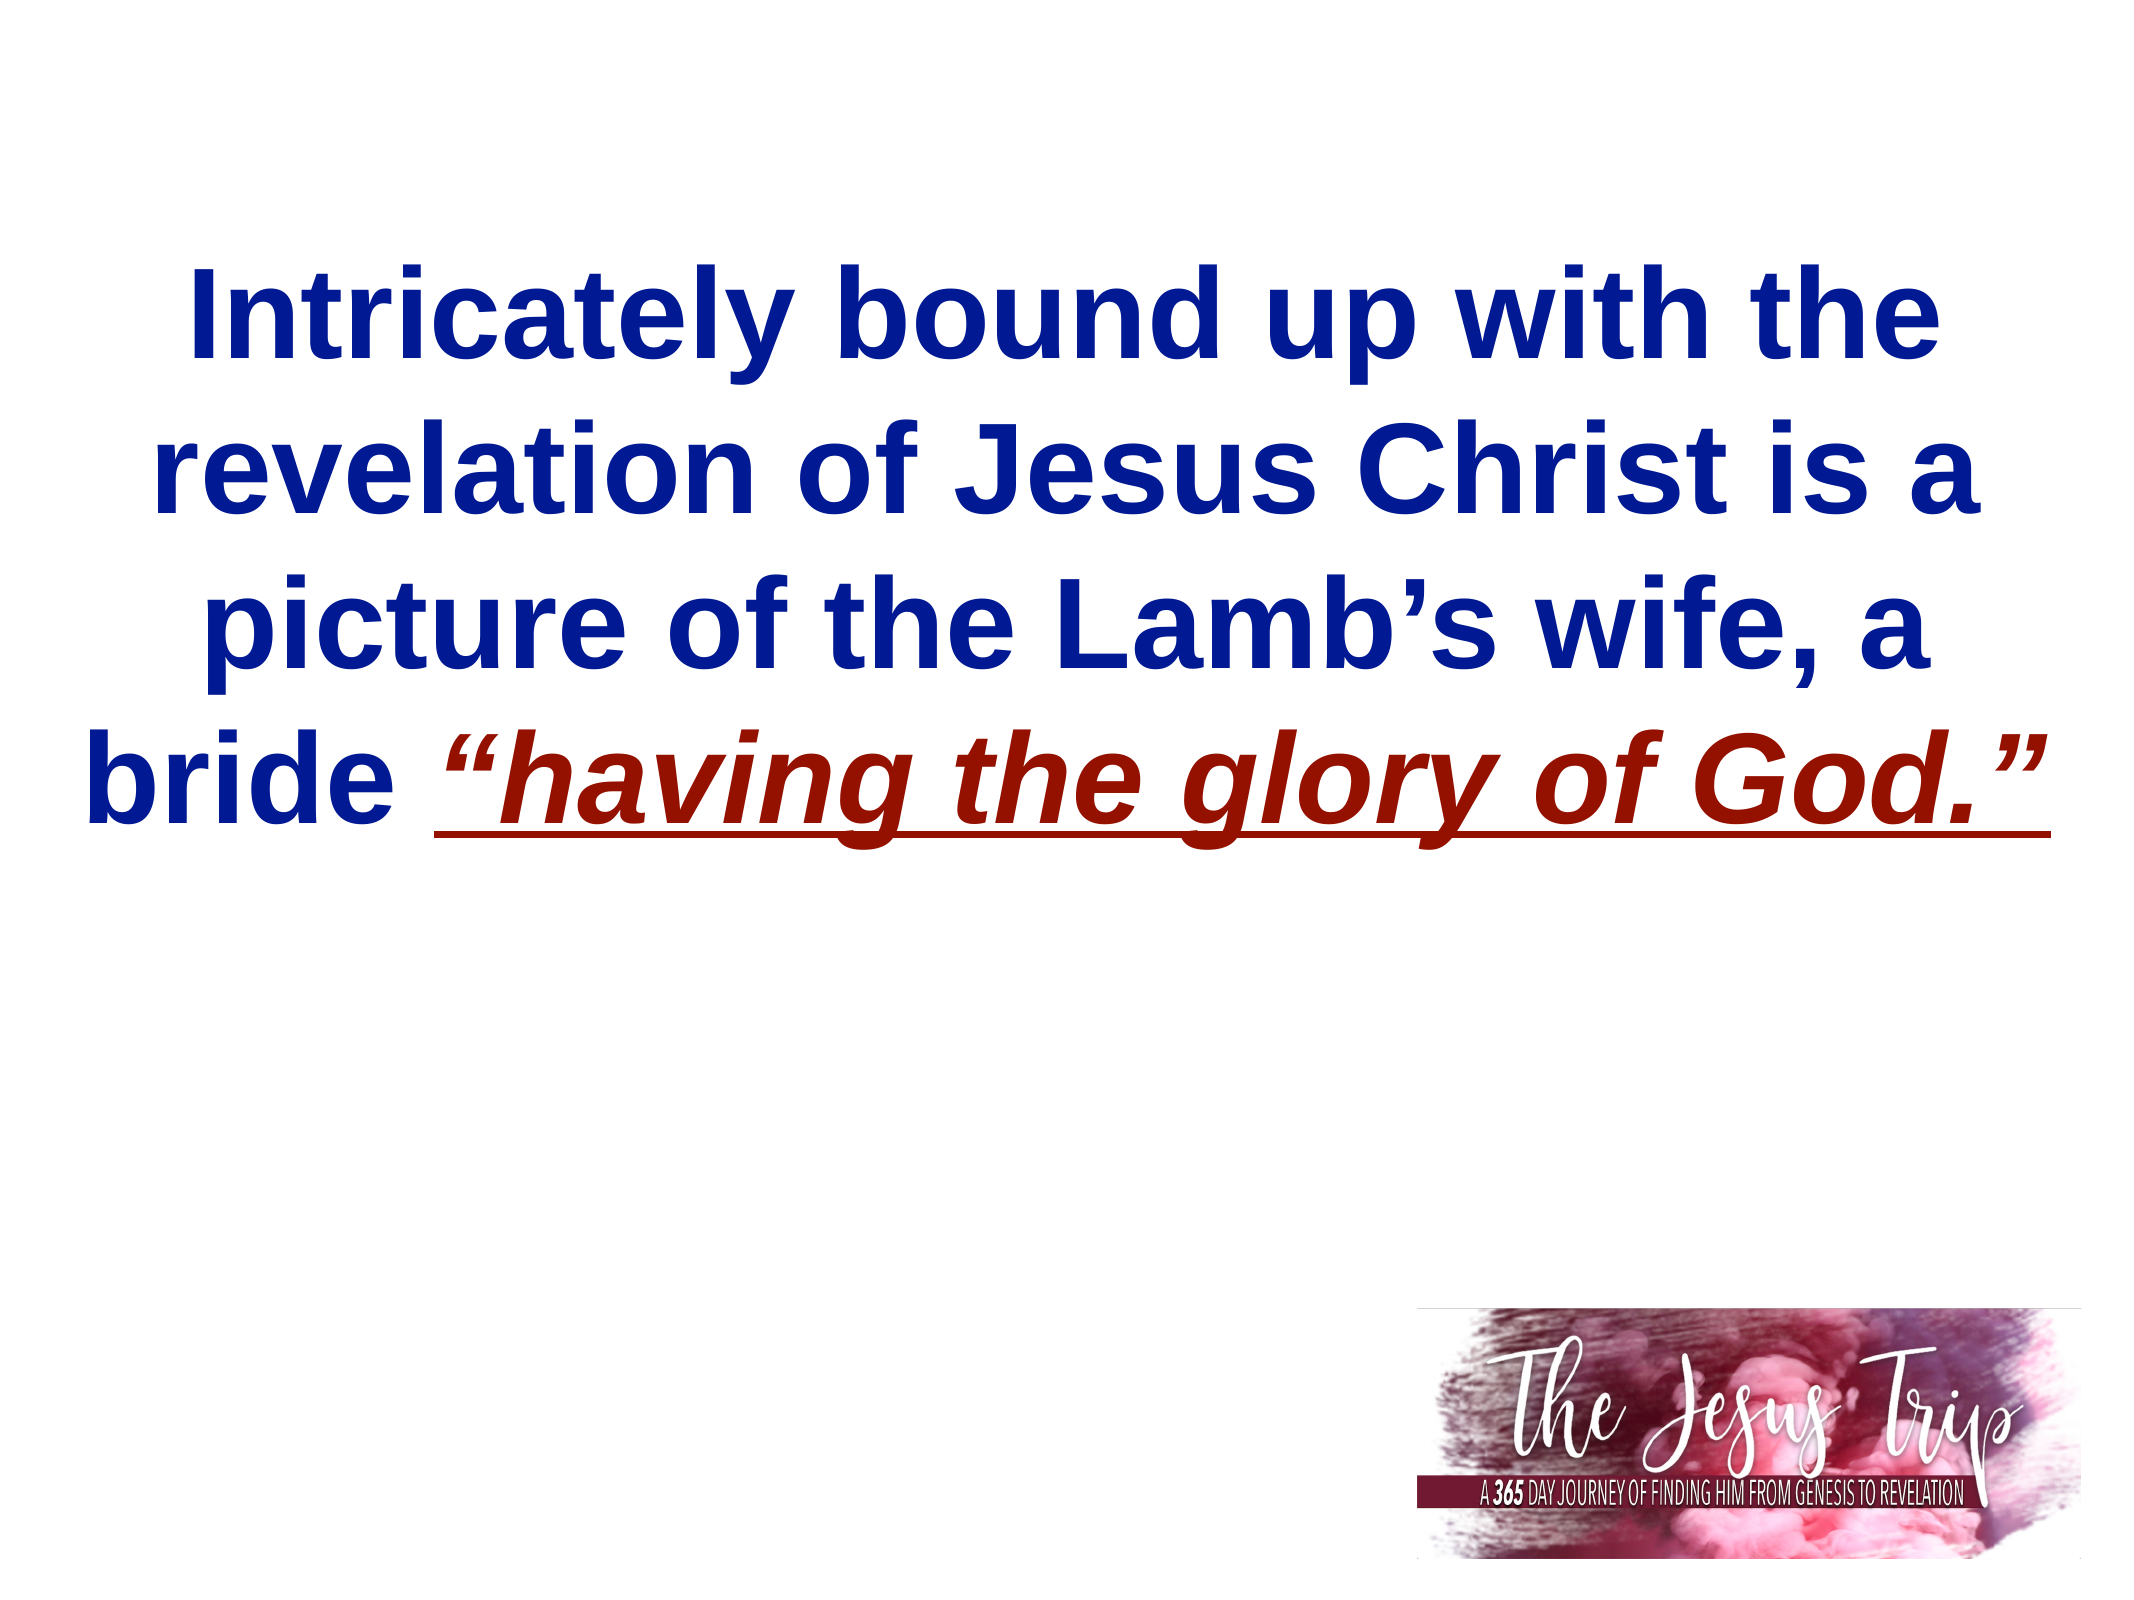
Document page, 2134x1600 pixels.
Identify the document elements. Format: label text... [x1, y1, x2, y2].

picture [1417, 1308, 2082, 1559]
list Intricately bound up with the revelation of Jesus Christ is a picture of the Lamb’s wife, a bride “having the glory of God.” [47, 55, 2087, 1545]
